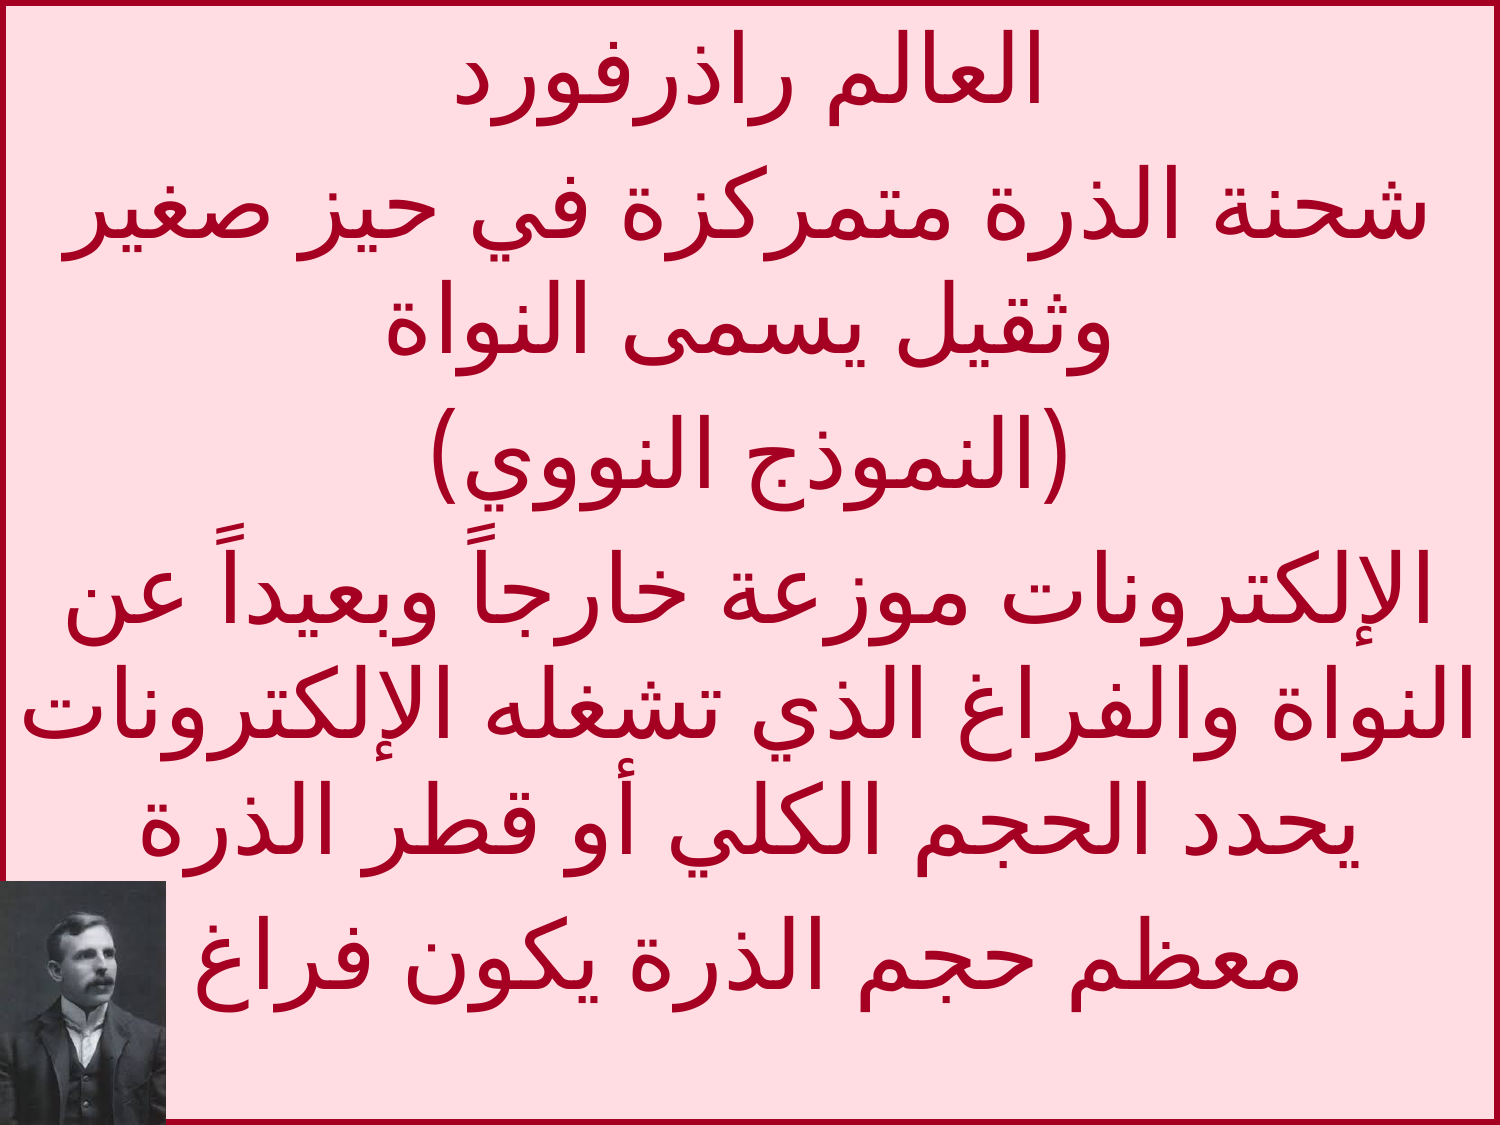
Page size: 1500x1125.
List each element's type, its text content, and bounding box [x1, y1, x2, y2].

picture [0, 881, 166, 1125]
subtitle العالم راذرفورد شحنة الذرة متمركزة في حيز صغير وثقيل يسمى النواة (النموذج النووي) الإلكترونات موزعة خارجاً وبعيداً عن النواة والفراغ الذي تشغله الإلكترونات يحدد الحجم الكلي أو قطر الذرة معظم حجم الذرة يكون فراغ [0, 0, 1500, 1125]
